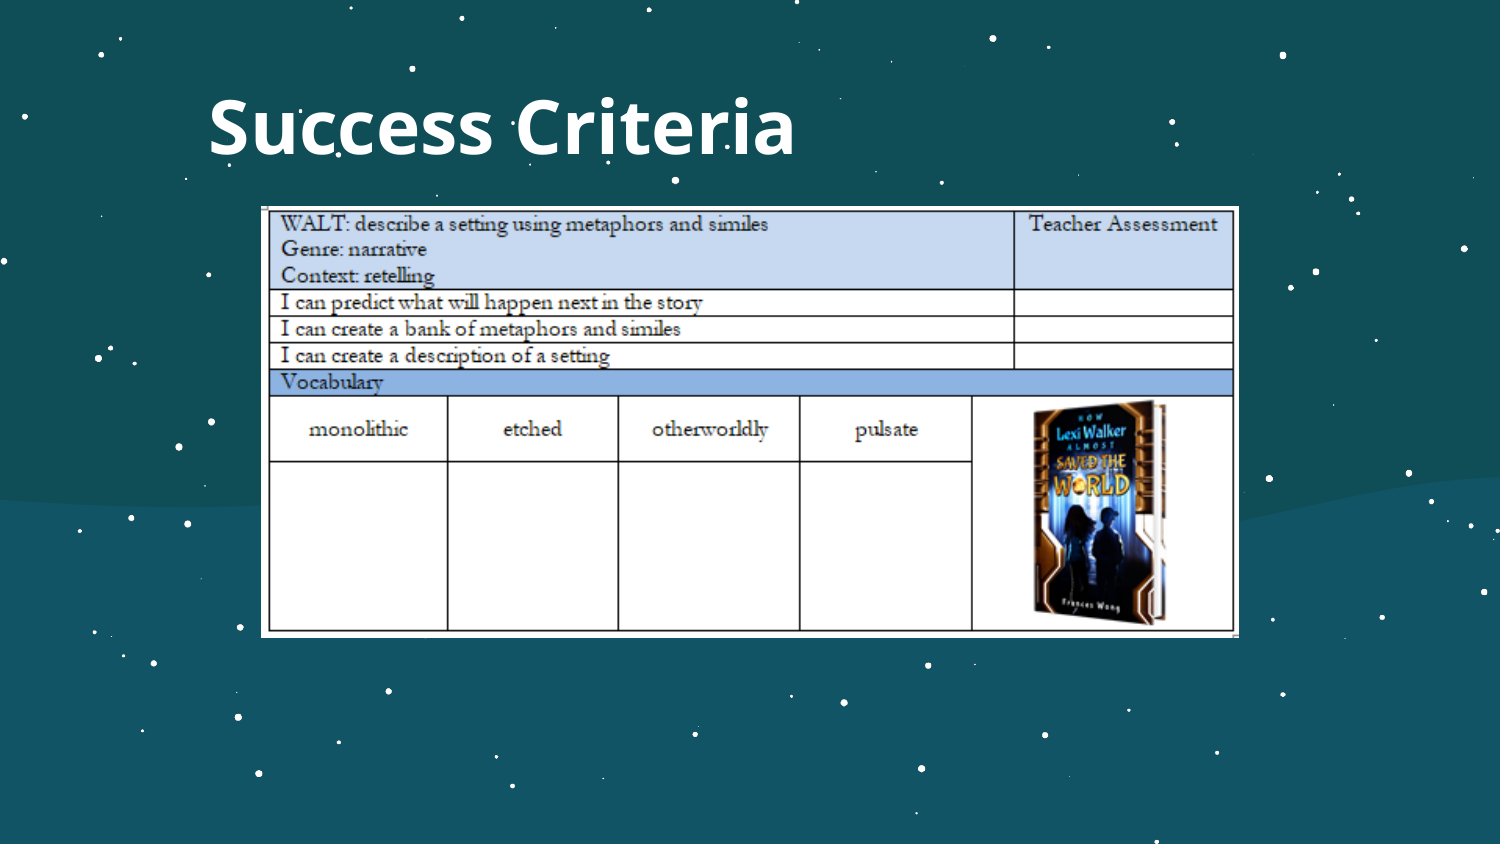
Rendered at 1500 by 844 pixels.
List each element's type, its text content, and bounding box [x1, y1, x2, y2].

title Success Criteria [17, 55, 990, 194]
picture [0, 0, 1500, 844]
